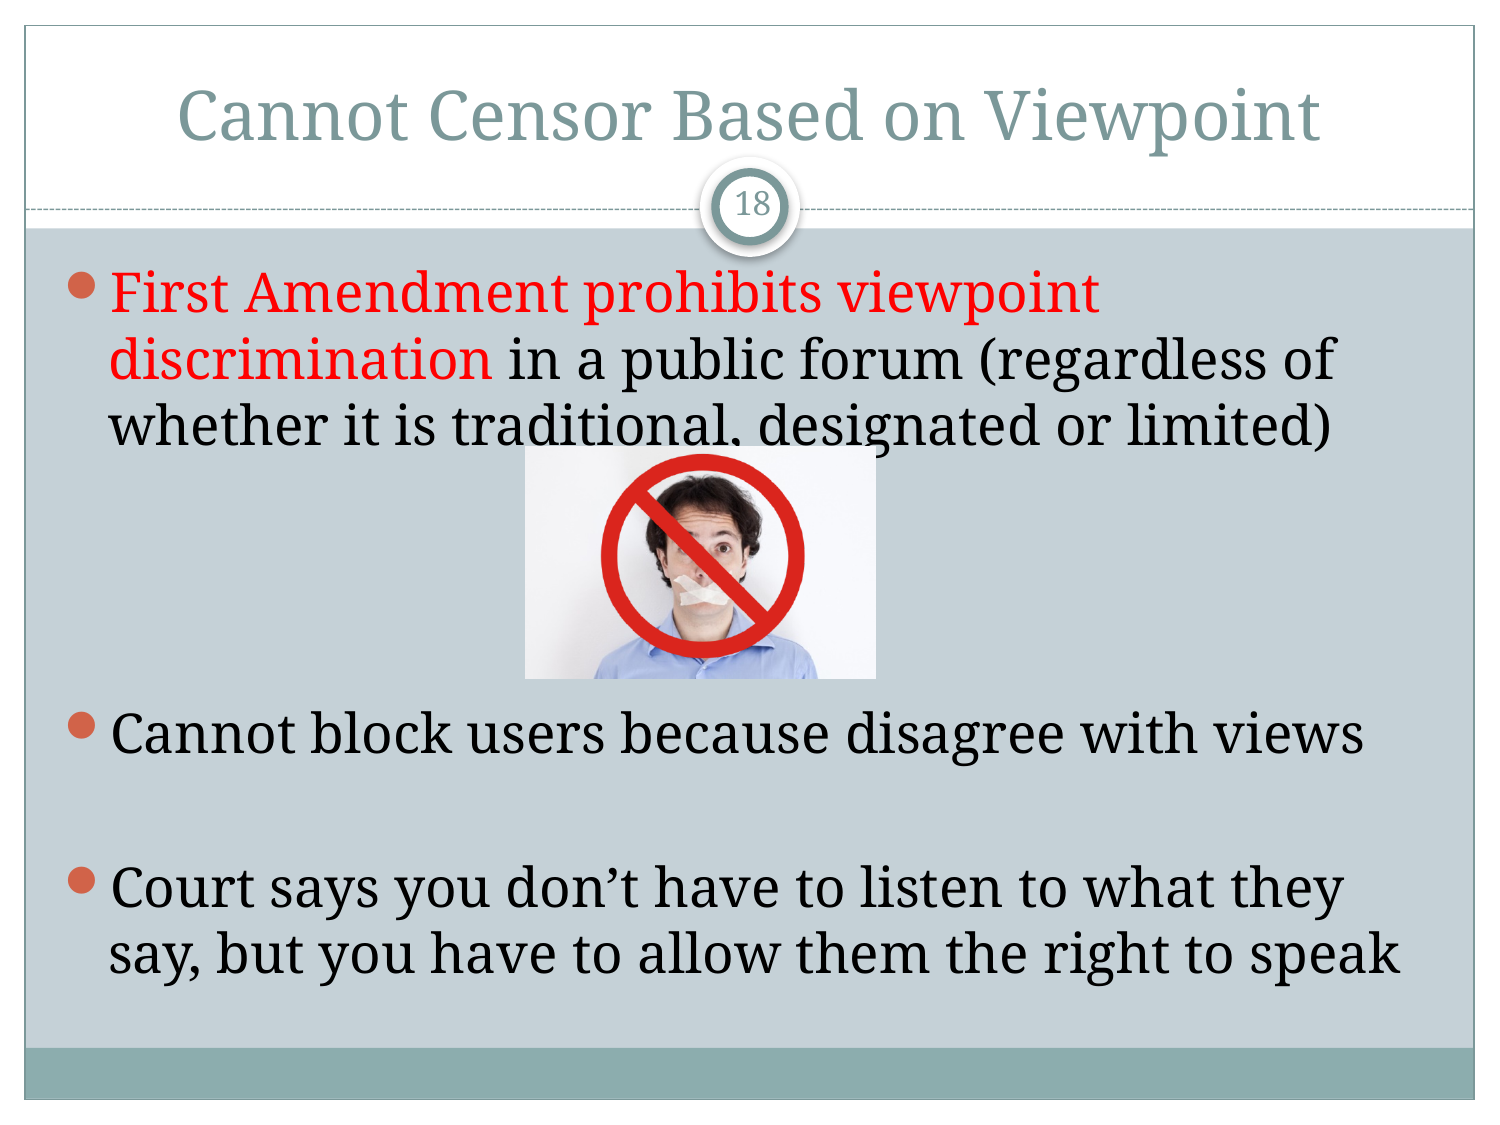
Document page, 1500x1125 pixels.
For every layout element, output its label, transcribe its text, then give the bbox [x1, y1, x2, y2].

slide_number 18 [715, 168, 791, 241]
picture [524, 374, 876, 751]
list First Amendment prohibits viewpoint discrimination in a public forum (regardless of whether it is traditional, designated or limited) Cannot block users because disagree with views Court says you don’t have to listen to what they say, but you have to allow them the right to speak [49, 250, 1445, 1001]
title Cannot Censor Based on Viewpoint [49, 37, 1450, 162]
